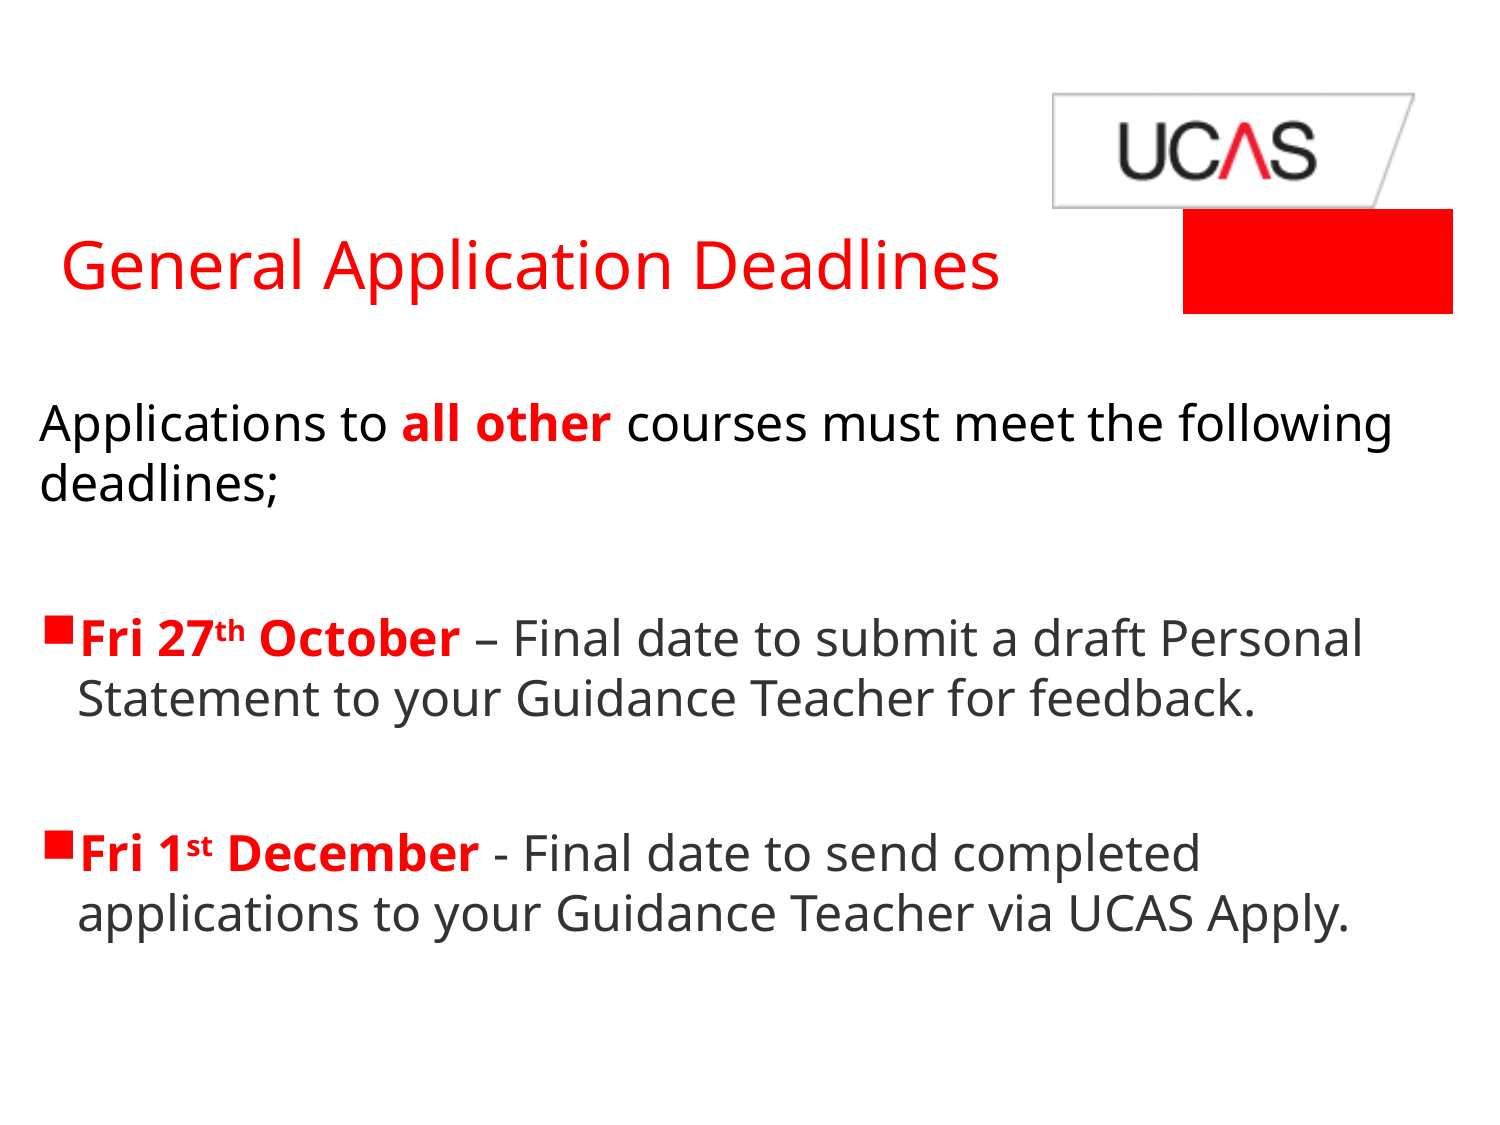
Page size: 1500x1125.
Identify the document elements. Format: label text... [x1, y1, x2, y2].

picture [1052, 0, 1456, 209]
title General Application Deadlines [45, 149, 1143, 311]
list Applications to all other courses must meet the following deadlines; Fri 27th October – Final date to submit a draft Personal Statement to your Guidance Teacher for feedback. Fri 1st December - Final date to send completed applications to your Guidance Teacher via UCAS Apply. [24, 383, 1474, 1125]
